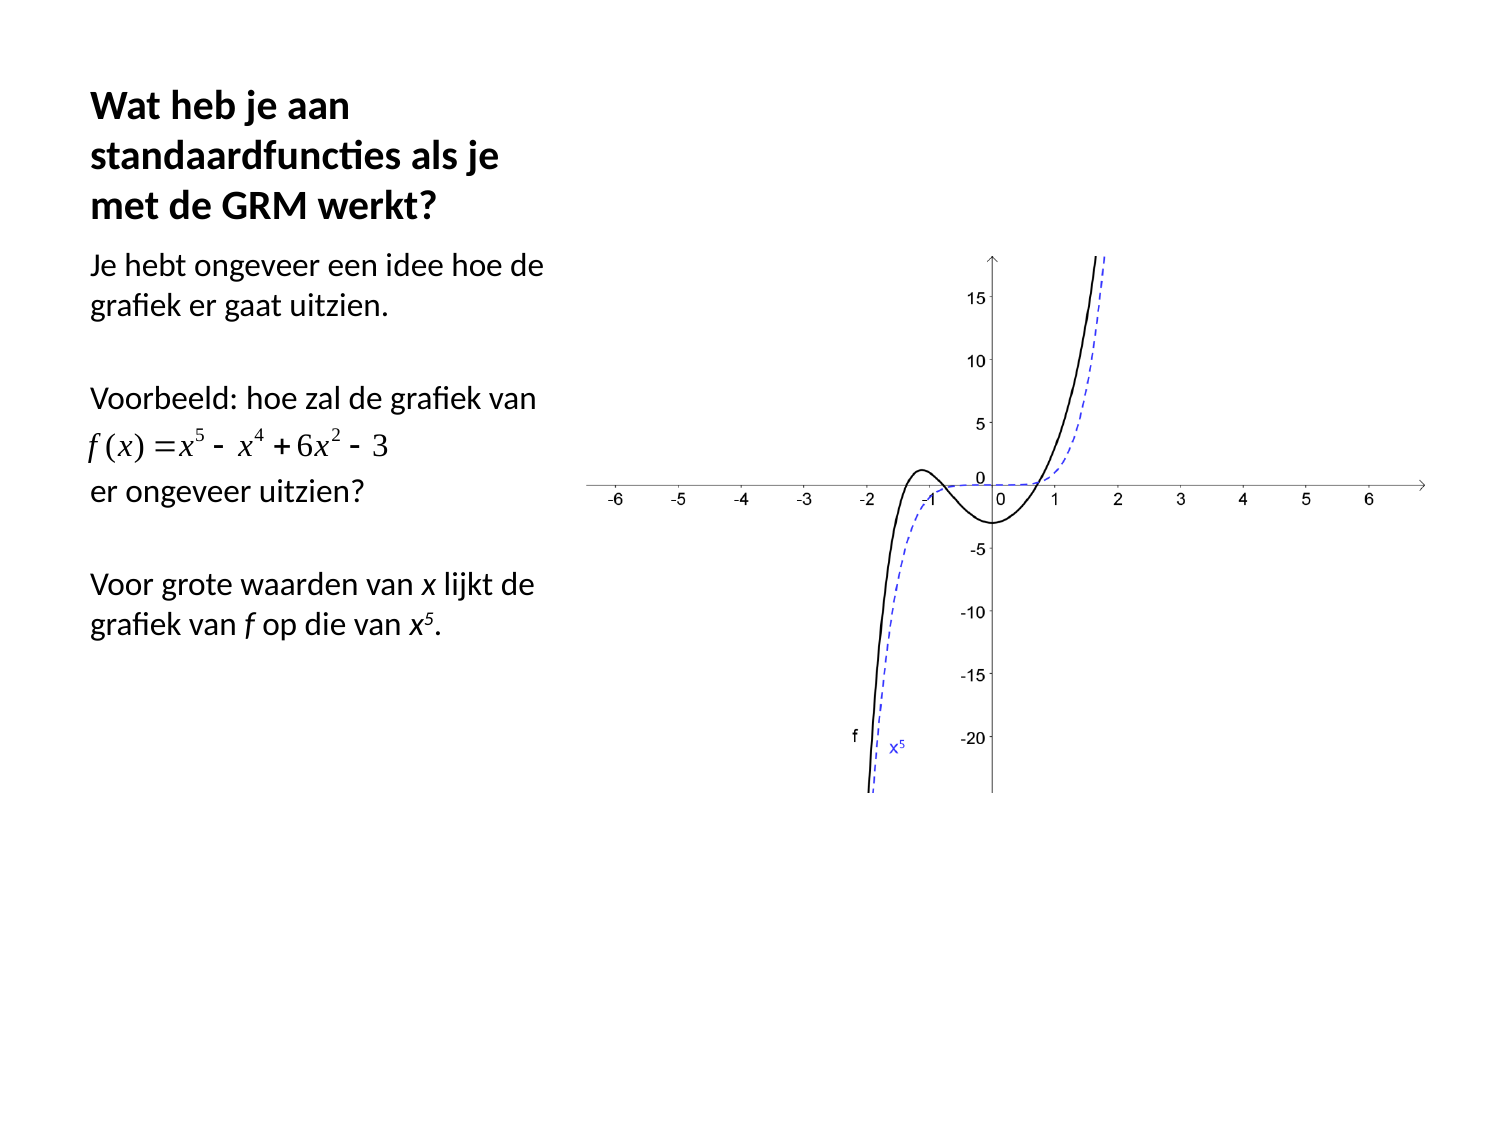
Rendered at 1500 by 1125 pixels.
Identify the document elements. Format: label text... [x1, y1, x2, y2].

list Je hebt ongeveer een idee hoe de grafiek er gaat uitzien. Voorbeeld: hoe zal de grafiek van er ongeveer uitzien? Voor grote waarden van x lijkt de grafiek van f op die van x5. [75, 235, 569, 1005]
title Wat heb je aan standaardfuncties als je met de GRM werkt? [75, 44, 569, 235]
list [586, 256, 1426, 794]
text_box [76, 420, 393, 471]
